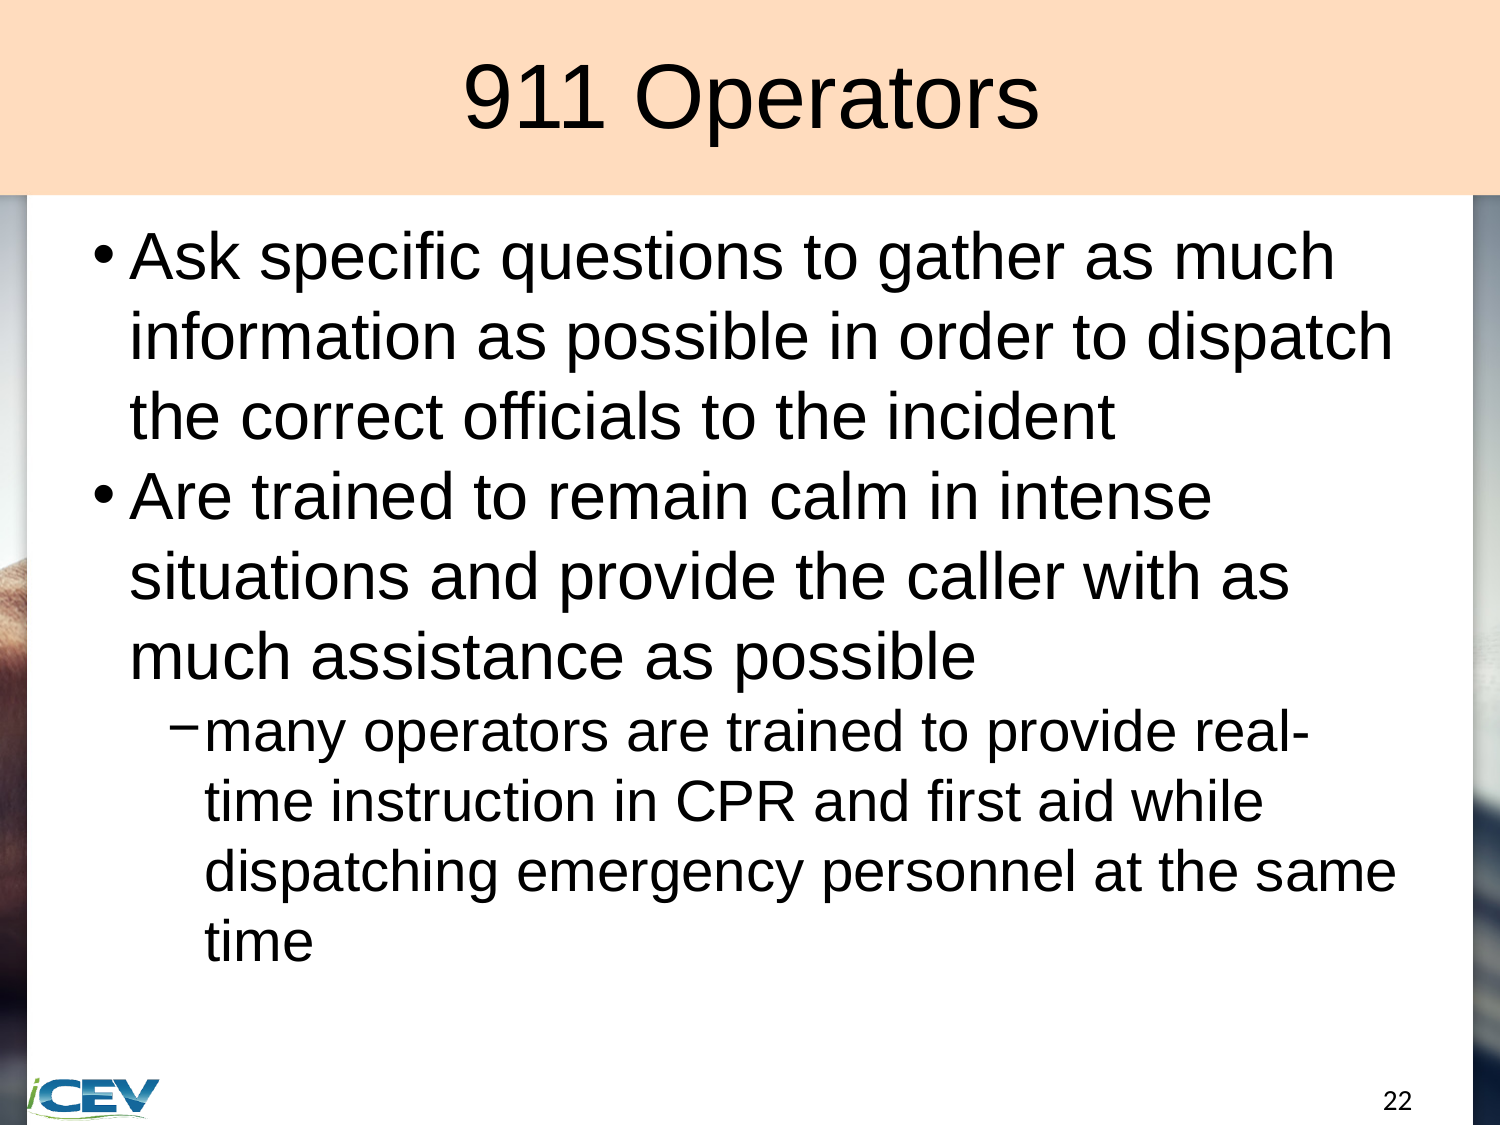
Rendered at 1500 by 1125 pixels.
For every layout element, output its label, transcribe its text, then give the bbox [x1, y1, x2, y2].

list Ask specific questions to gather as much information as possible in order to dispatch the correct officials to the incident Are trained to remain calm in intense situations and provide the caller with as much assistance as possible many operators are trained to provide real-time instruction in CPR and first aid while dispatching emergency personnel at the same time [77, 205, 1428, 1074]
picture [0, 0, 1500, 1125]
title 911 Operators [77, 0, 1428, 198]
